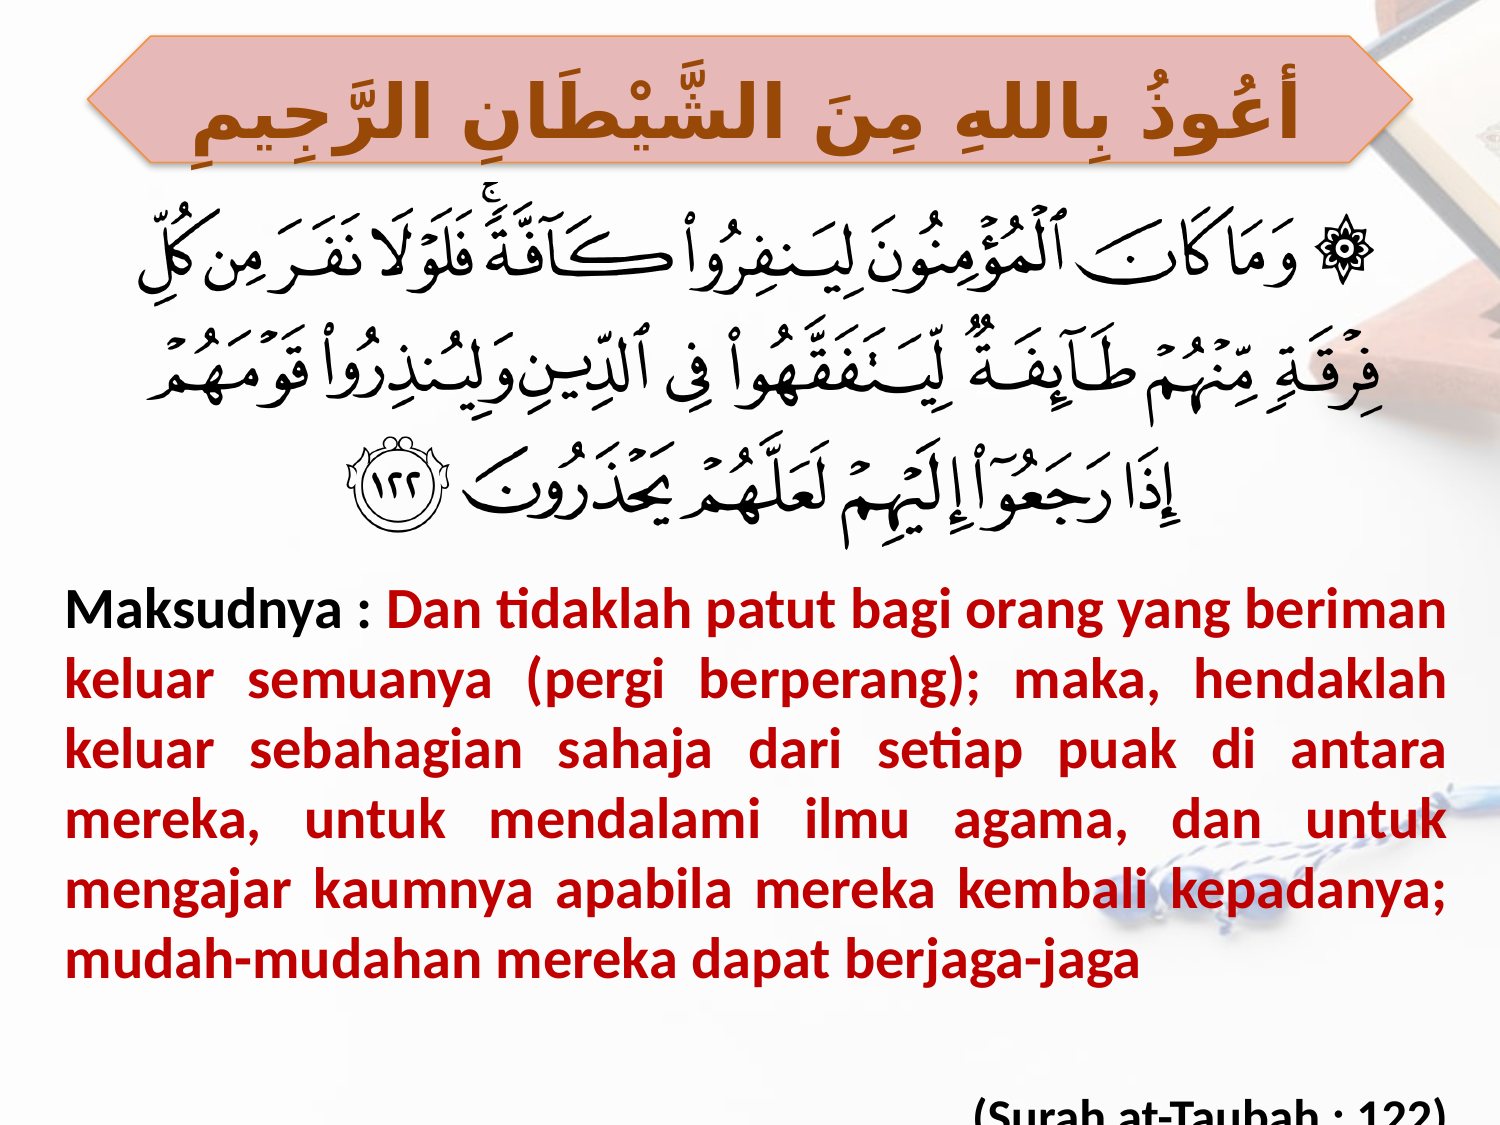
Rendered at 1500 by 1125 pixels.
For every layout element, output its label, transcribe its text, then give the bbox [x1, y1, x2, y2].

text_box أعُوذُ بِاللهِ مِنَ الشَّيْطَانِ الرَّجِيمِ [176, 56, 1324, 162]
text_box Maksudnya : Dan tidaklah patut bagi orang yang beriman keluar semuanya (pergi berperang); maka, hendaklah keluar sebahagian sahaja dari setiap puak di antara mereka, untuk mendalami ilmu agama, dan untuk mengajar kaumnya apabila mereka kembali kepadanya; mudah-mudahan mereka dapat berjaga-jaga (Surah at-Taubah : 122) [49, 562, 1463, 1125]
picture [73, 182, 1439, 592]
text_box [86, 35, 1414, 164]
